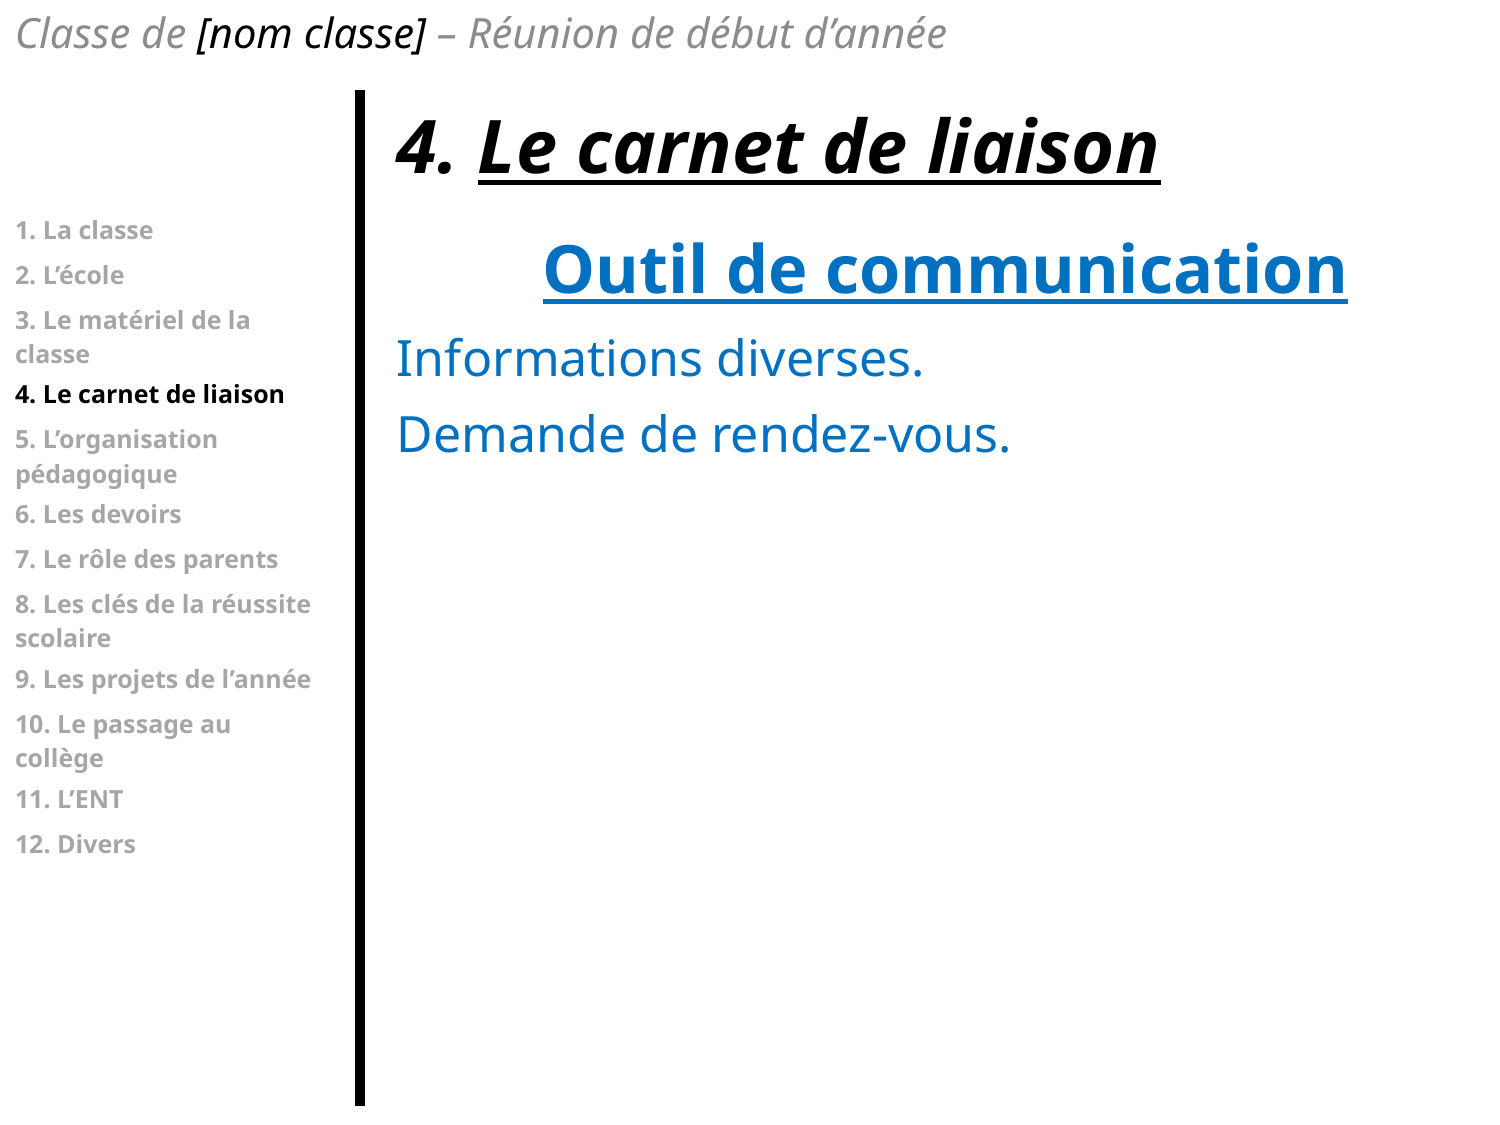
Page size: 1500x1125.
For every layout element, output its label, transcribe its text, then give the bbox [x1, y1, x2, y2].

text_box Demande de rendez-vous. [382, 394, 1500, 470]
table_cell 7. Le rôle des parents [0, 535, 338, 580]
table_cell 3. Le matériel de la classe [0, 295, 338, 370]
text_box Informations diverses. [382, 319, 1500, 394]
table_cell 8. Les clés de la réussite scolaire [0, 580, 338, 655]
text_box Outil de communication [391, 219, 1500, 315]
table_cell 4. Le carnet de liaison [0, 370, 338, 415]
table_cell 12. Divers [0, 820, 338, 865]
table_header 1. La classe [0, 205, 338, 250]
table_cell 5. L’organisation pédagogique [0, 415, 338, 490]
table_cell 11. L’ENT [0, 775, 338, 820]
table_cell 2. L’école [0, 250, 338, 295]
text_box Classe de [nom classe] – Réunion de début d’année [0, 0, 963, 72]
table_cell 6. Les devoirs [0, 490, 338, 535]
table_cell 9. Les projets de l’année [0, 655, 338, 700]
text_box 4. Le carnet de liaison [382, 92, 1500, 197]
table_cell 10. Le passage au collège [0, 700, 338, 775]
